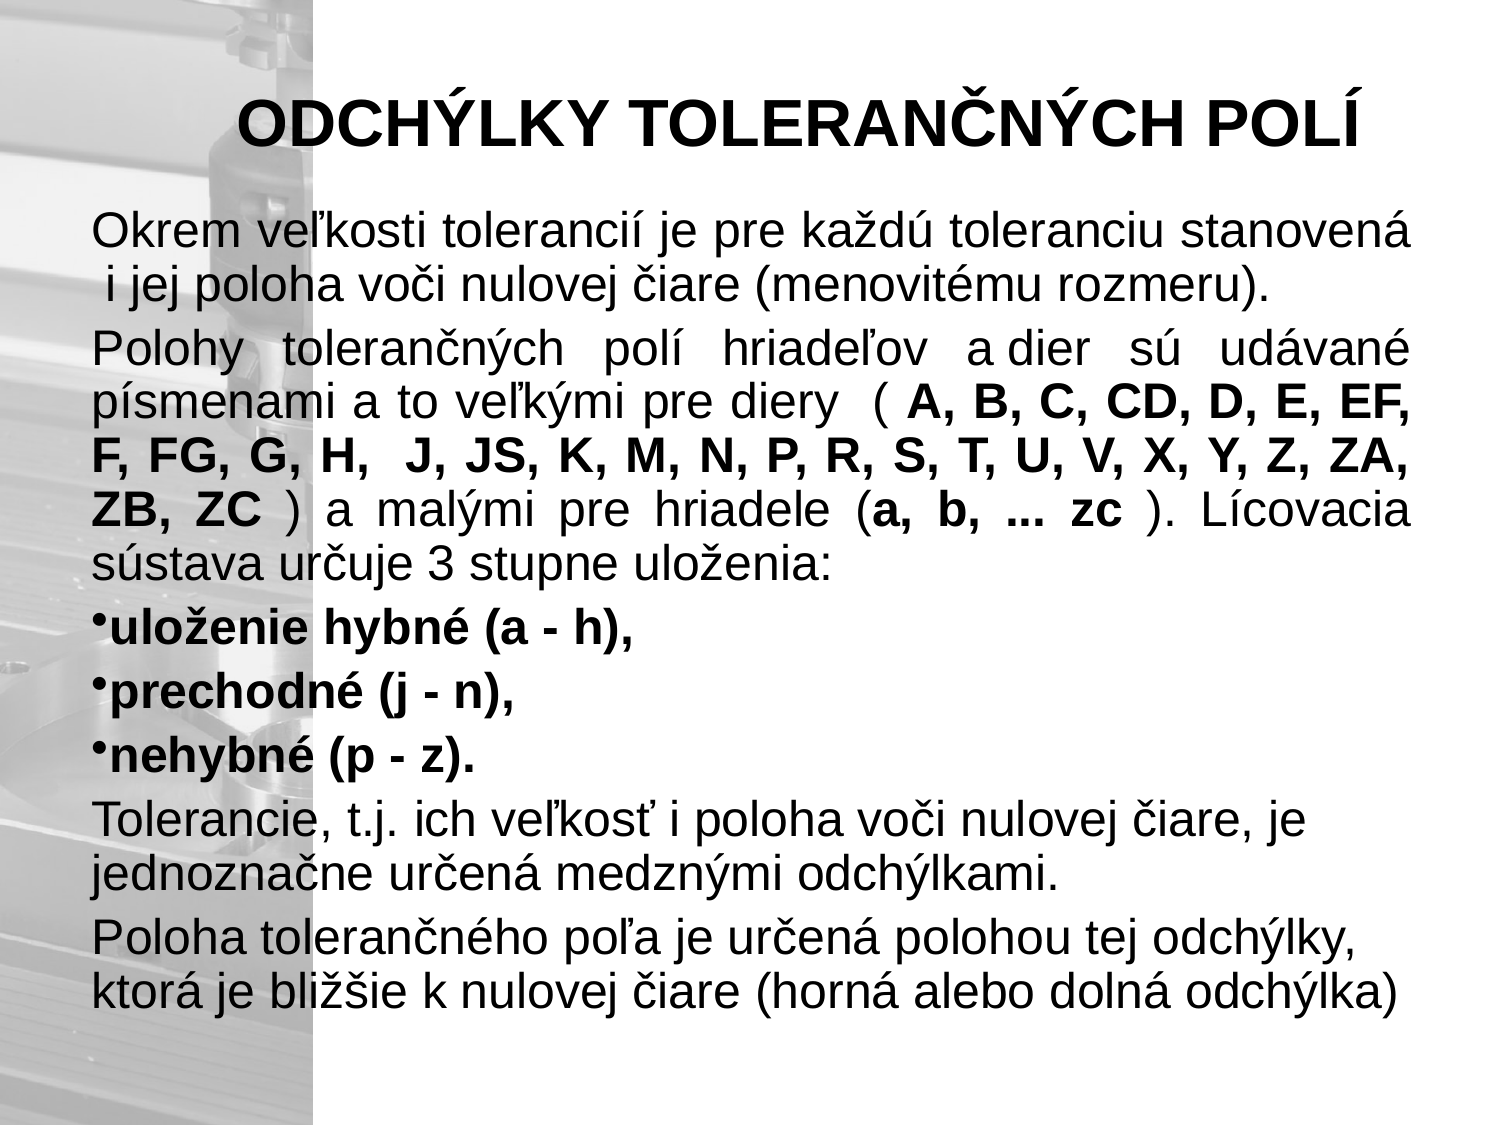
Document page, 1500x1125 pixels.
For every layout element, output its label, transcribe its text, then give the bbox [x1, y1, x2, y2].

list Okrem veľkosti tolerancií je pre každú toleranciu stanovená i jej poloha voči nulovej čiare (menovitému rozmeru). Polohy tolerančných polí hriadeľov a dier sú udávané písmenami a to veľkými pre diery ( A, B, C, CD, D, E, EF, F, FG, G, H, J, JS, K, M, N, P, R, S, T, U, V, X, Y, Z, ZA, ZB, ZC ) a malými pre hriadele (a, b, ... zc ). Lícovacia sústava určuje 3 stupne uloženia: uloženie hybné (a - h), prechodné (j - n), nehybné (p - z). Tolerancie, t.j. ich veľkosť i poloha voči nulovej čiare, je jednoznačne určená medznými odchýlkami. Poloha tolerančného poľa je určená polohou tej odchýlky, ktorá je bližšie k nulovej čiare (horná alebo dolná odchýlka) [318, 196, 1427, 1094]
title ODCHÝLKY TOLERANČNÝCH POLÍ [318, 78, 1451, 161]
picture [0, 0, 314, 1125]
